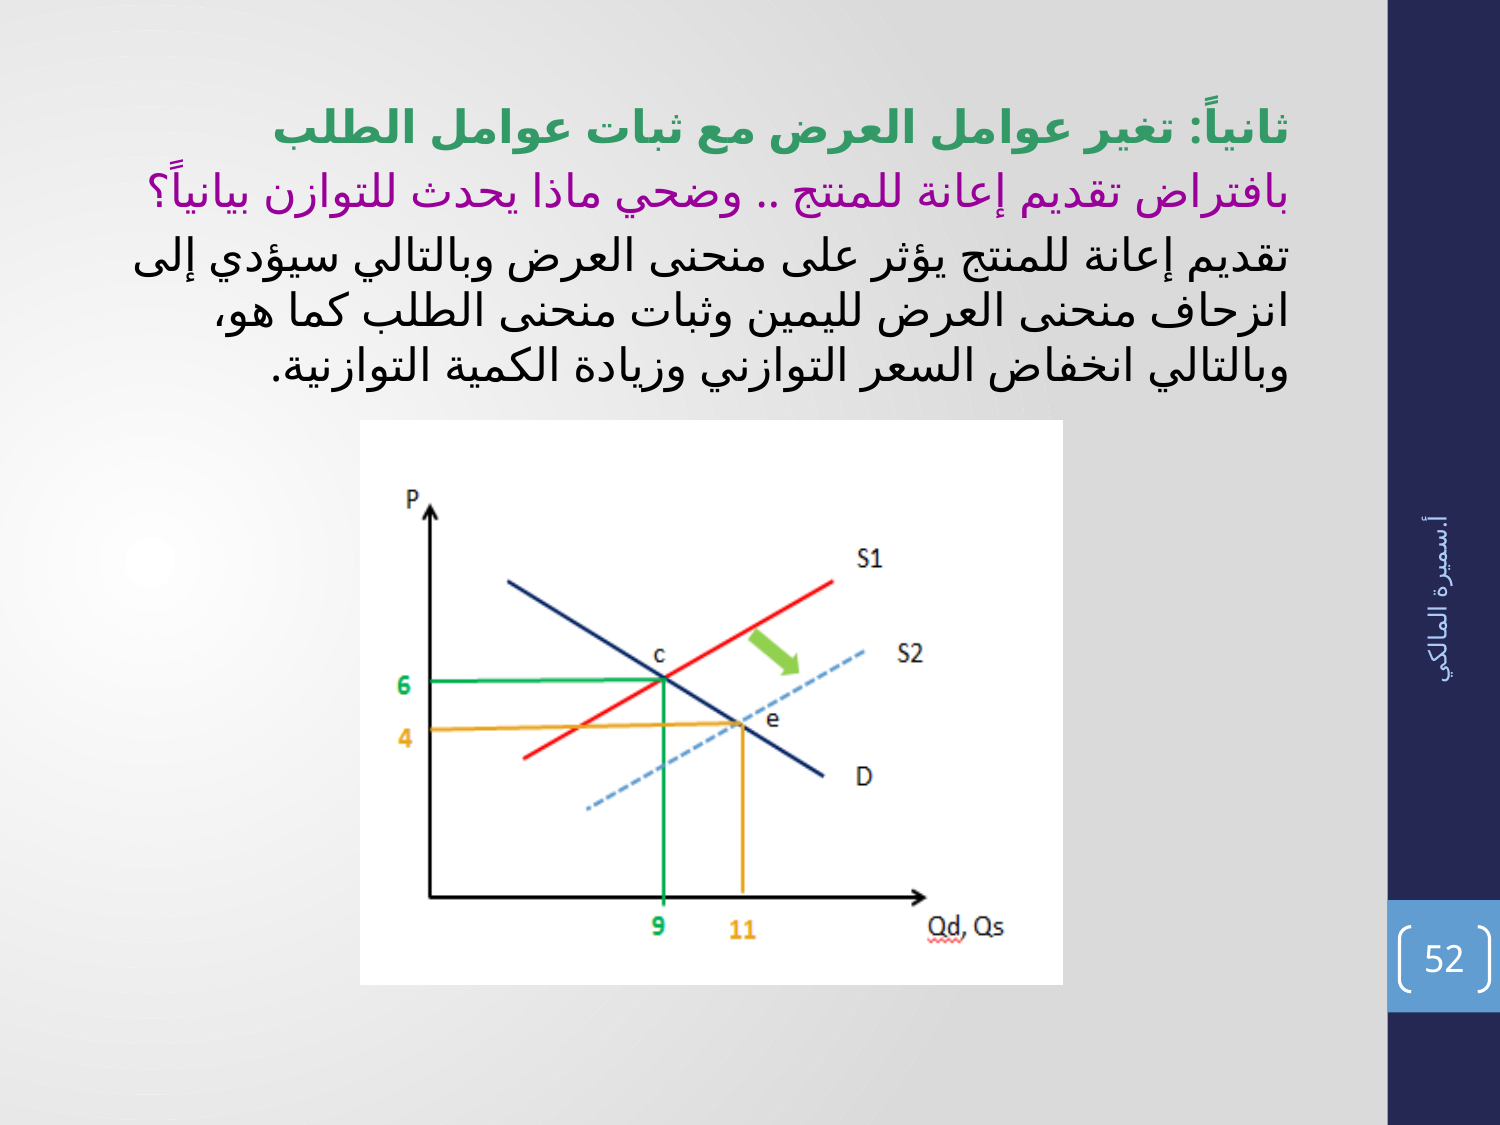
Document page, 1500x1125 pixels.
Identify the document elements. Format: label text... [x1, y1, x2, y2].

slide_number 52 [1397, 925, 1492, 994]
picture [359, 420, 1063, 985]
list ثانياً: تغير عوامل العرض مع ثبات عوامل الطلب بافتراض تقديم إعانة للمنتج .. وضحي ماذا يحدث للتوازن بيانياً؟ تقديم إعانة للمنتج يؤثر على منحنى العرض وبالتالي سيؤدي إلى انزحاف منحنى العرض لليمين وثبات منحنى الطلب كما هو، وبالتالي انخفاض السعر التوازني وزيادة الكمية التوازنية. [75, 90, 1325, 1050]
footer أ.سميرة المالكي [1408, 500, 1469, 889]
